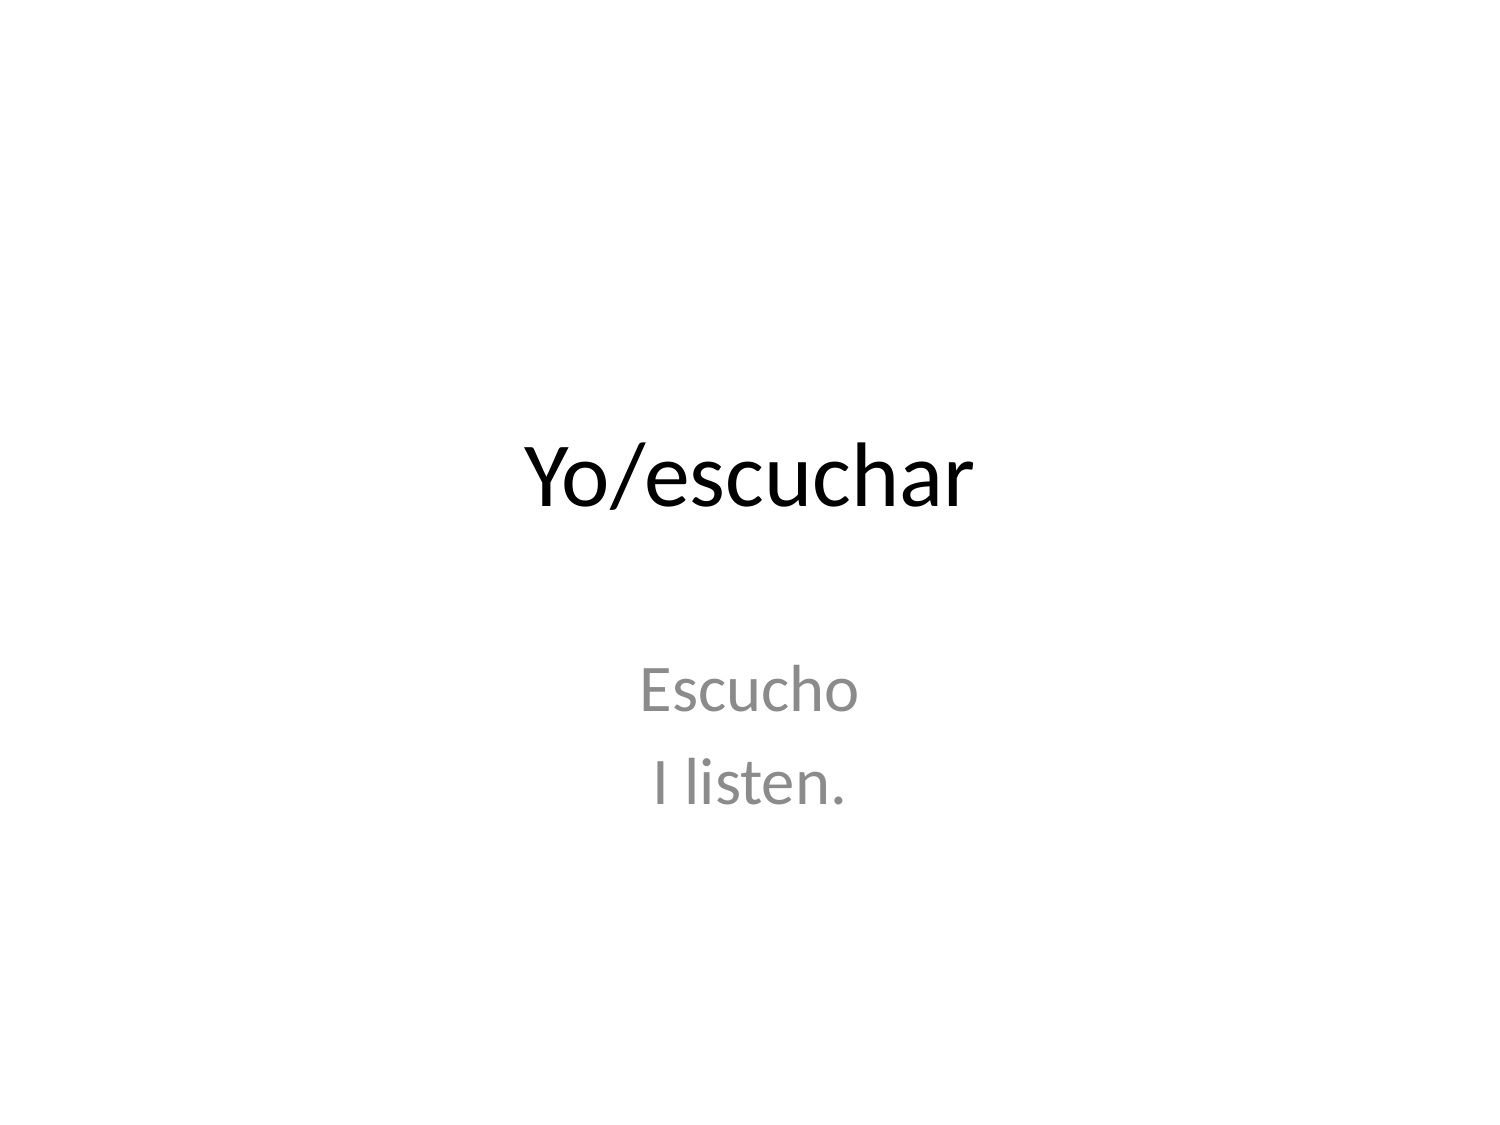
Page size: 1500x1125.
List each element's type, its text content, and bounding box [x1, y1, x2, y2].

subtitle Escucho I listen. [225, 637, 1275, 925]
title Yo/escuchar [112, 349, 1388, 591]
